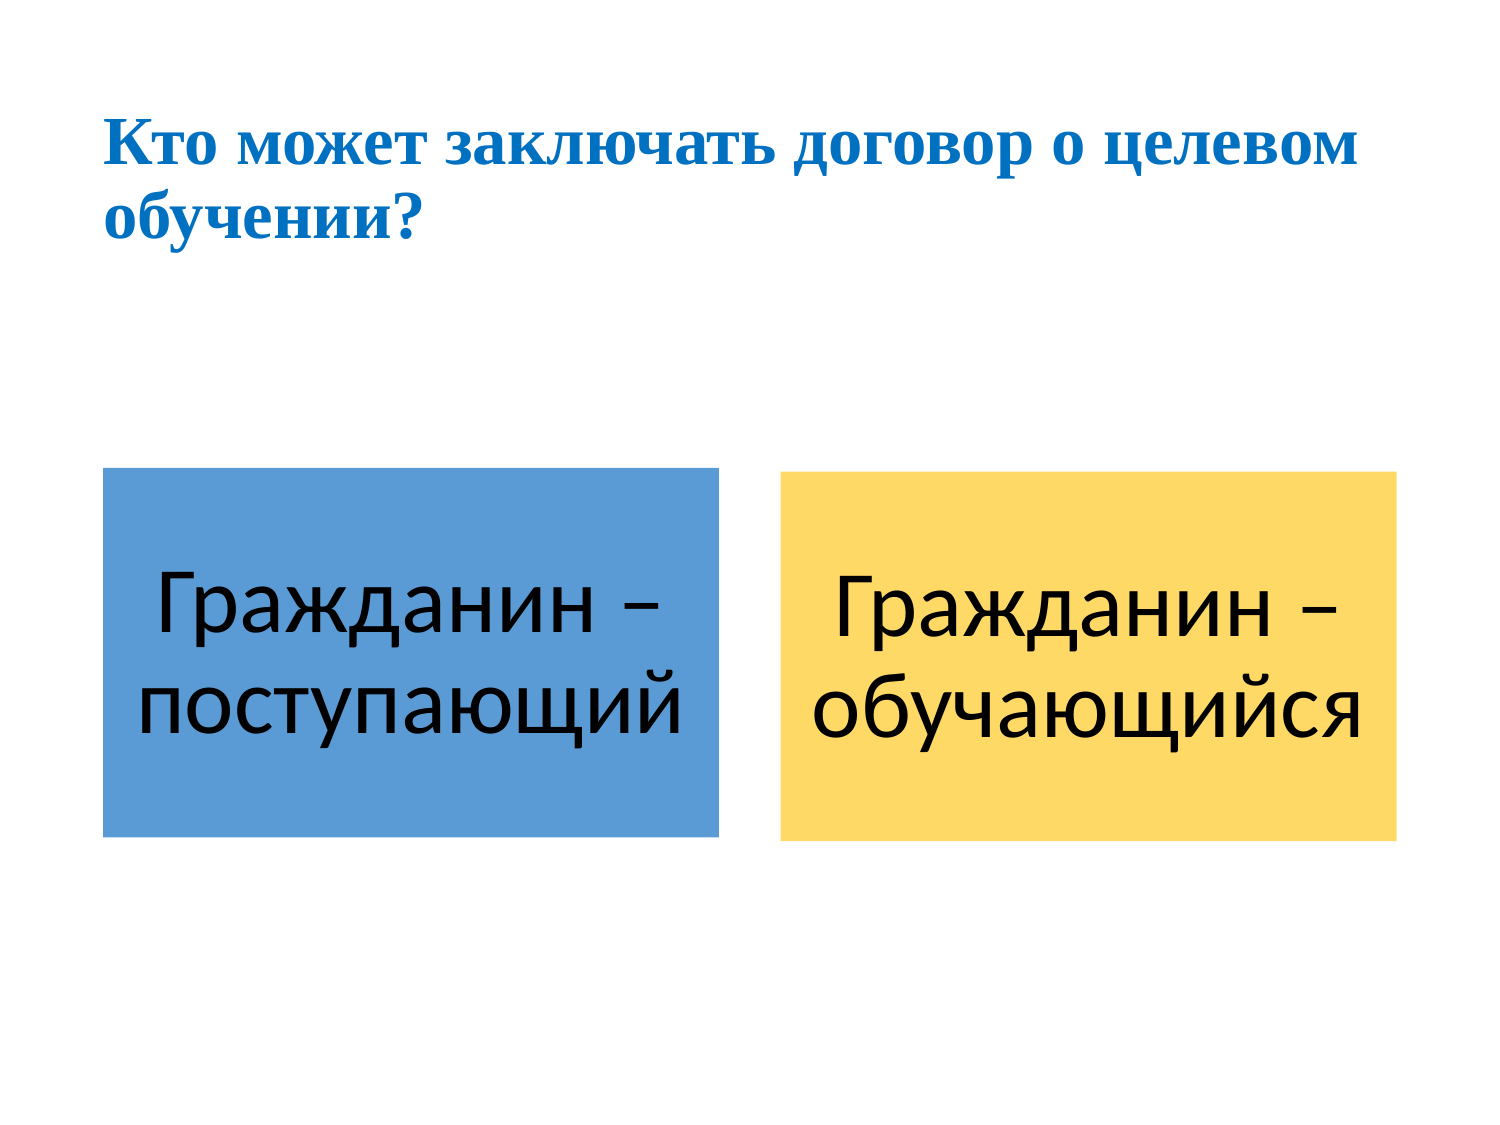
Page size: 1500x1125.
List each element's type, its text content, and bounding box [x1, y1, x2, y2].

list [103, 299, 1397, 1014]
title Кто может заключать договор о целевом обучении? [88, 33, 1471, 327]
